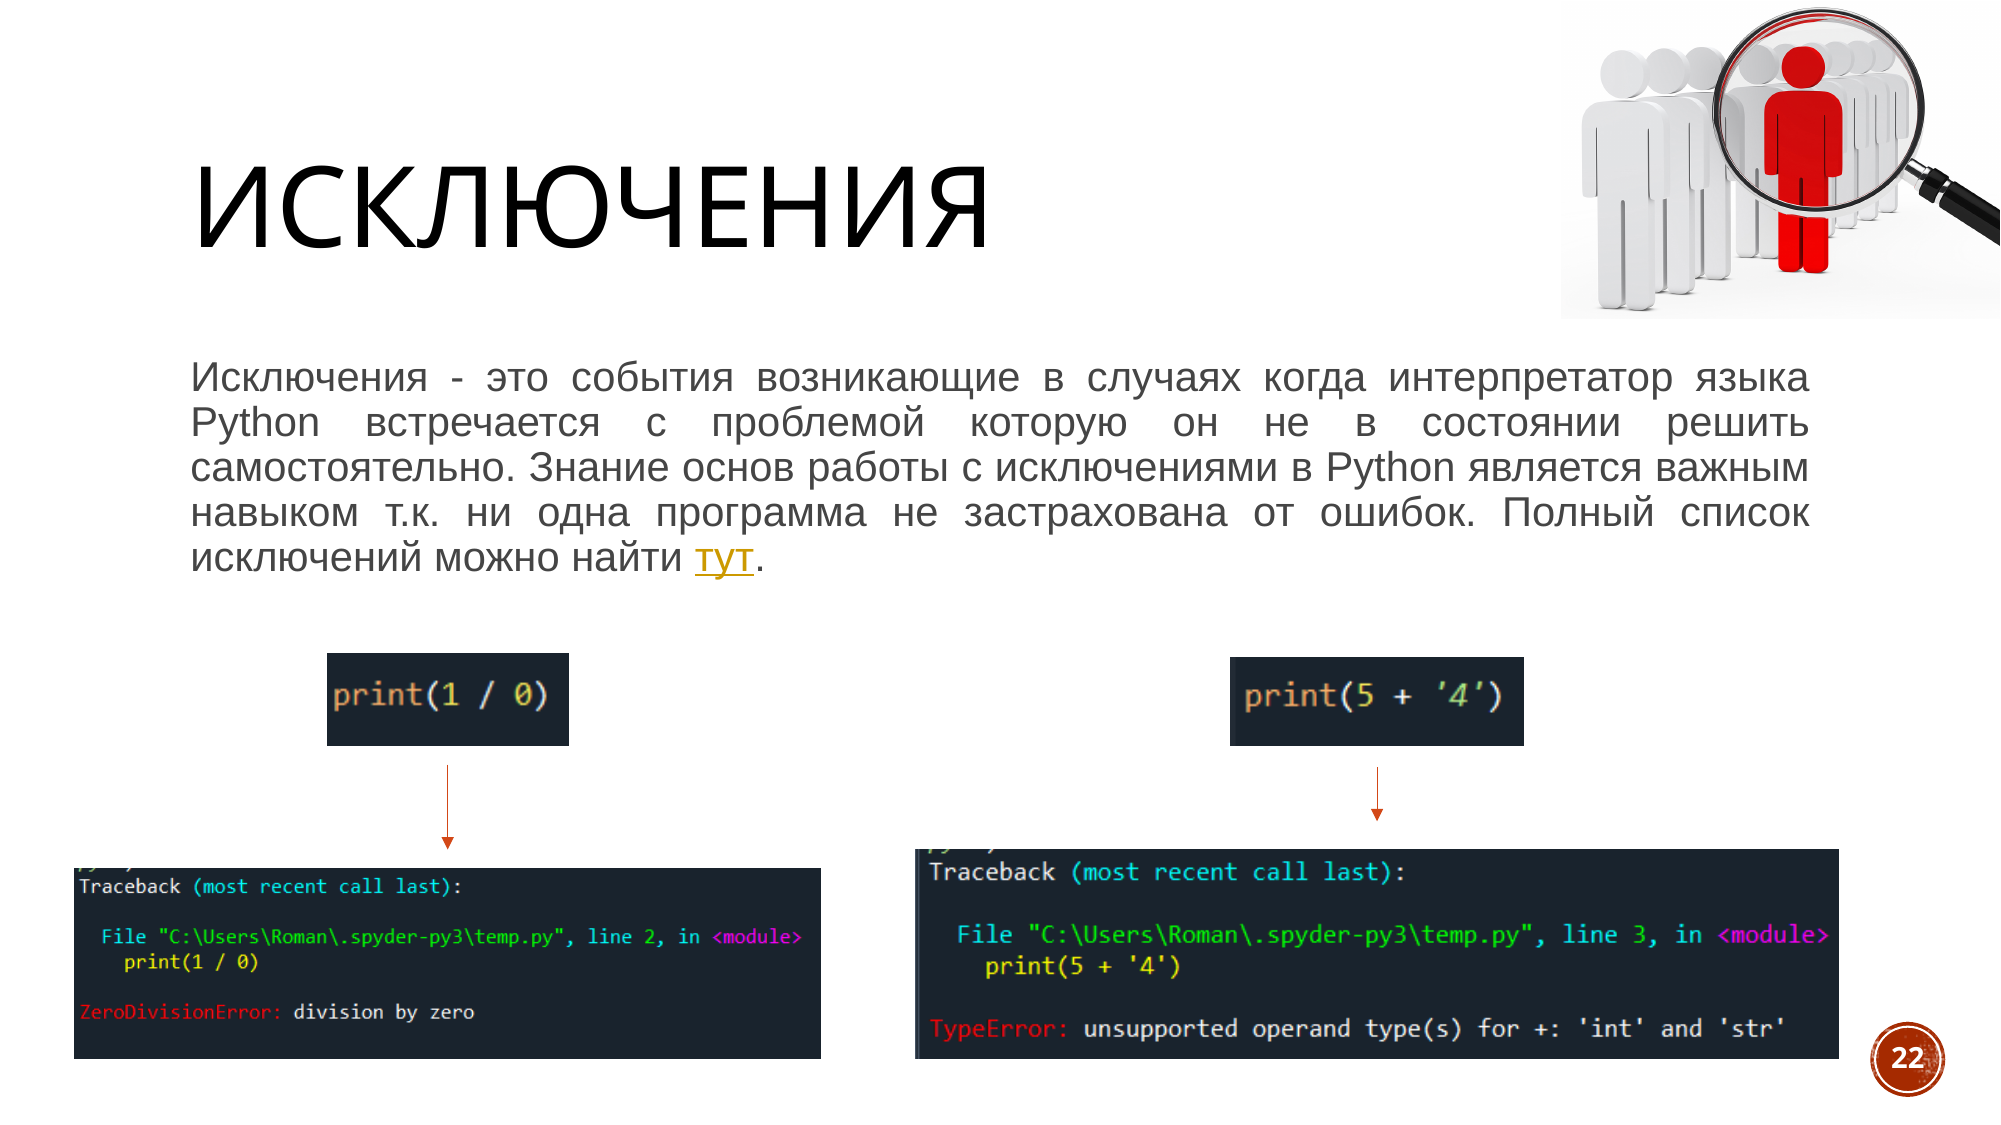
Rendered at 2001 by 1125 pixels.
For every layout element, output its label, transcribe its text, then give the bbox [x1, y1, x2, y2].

picture [327, 653, 569, 746]
title Исключения [175, 79, 1826, 344]
list Исключения - это события возникающие в случаях когда интерпретатор языка Python встречается с проблемой которую он не в состоянии решить самостоятельно. Знание основ работы с исключениями в Python является важным навыком т.к. ни одна программа не застрахована от ошибок. Полный список исключений можно найти тут. [175, 348, 1826, 1013]
picture [915, 849, 1839, 1059]
picture [1561, 1, 2000, 319]
picture [1230, 657, 1524, 746]
slide_number 22 [1855, 1028, 1961, 1089]
picture [74, 868, 821, 1059]
